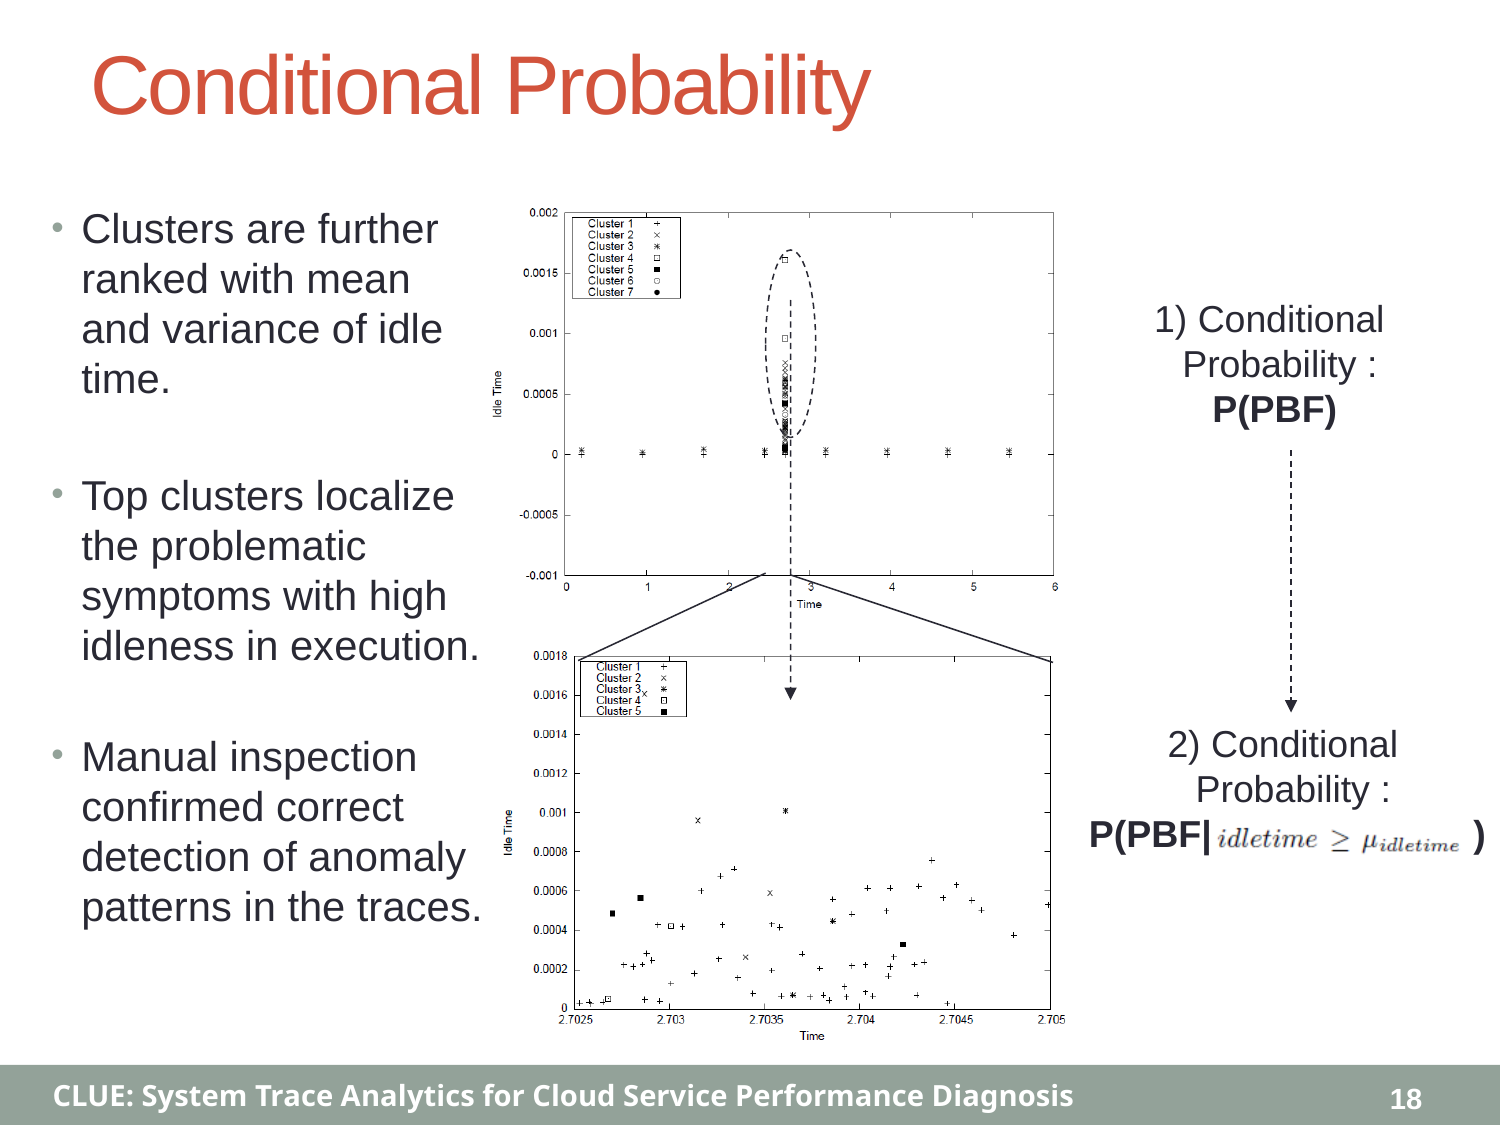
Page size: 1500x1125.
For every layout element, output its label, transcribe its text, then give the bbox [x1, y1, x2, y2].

text_box 1) Conditional Probability : P(PBF) [1139, 287, 1411, 438]
picture [477, 199, 1067, 613]
picture [490, 637, 1085, 1051]
text_box 2) Conditional Probability : P(PBF| ) [1092, 712, 1500, 863]
title Conditional Probability [75, 0, 1425, 163]
picture [1214, 820, 1470, 858]
list Clusters are further ranked with mean and variance of idle time. Top clusters localize the problematic symptoms with high idleness in execution. Manual inspection confirmed correct detection of anomaly patterns in the traces. [36, 194, 499, 420]
slide_number 18 [1374, 1071, 1463, 1125]
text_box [790, 574, 1054, 663]
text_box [577, 572, 766, 661]
